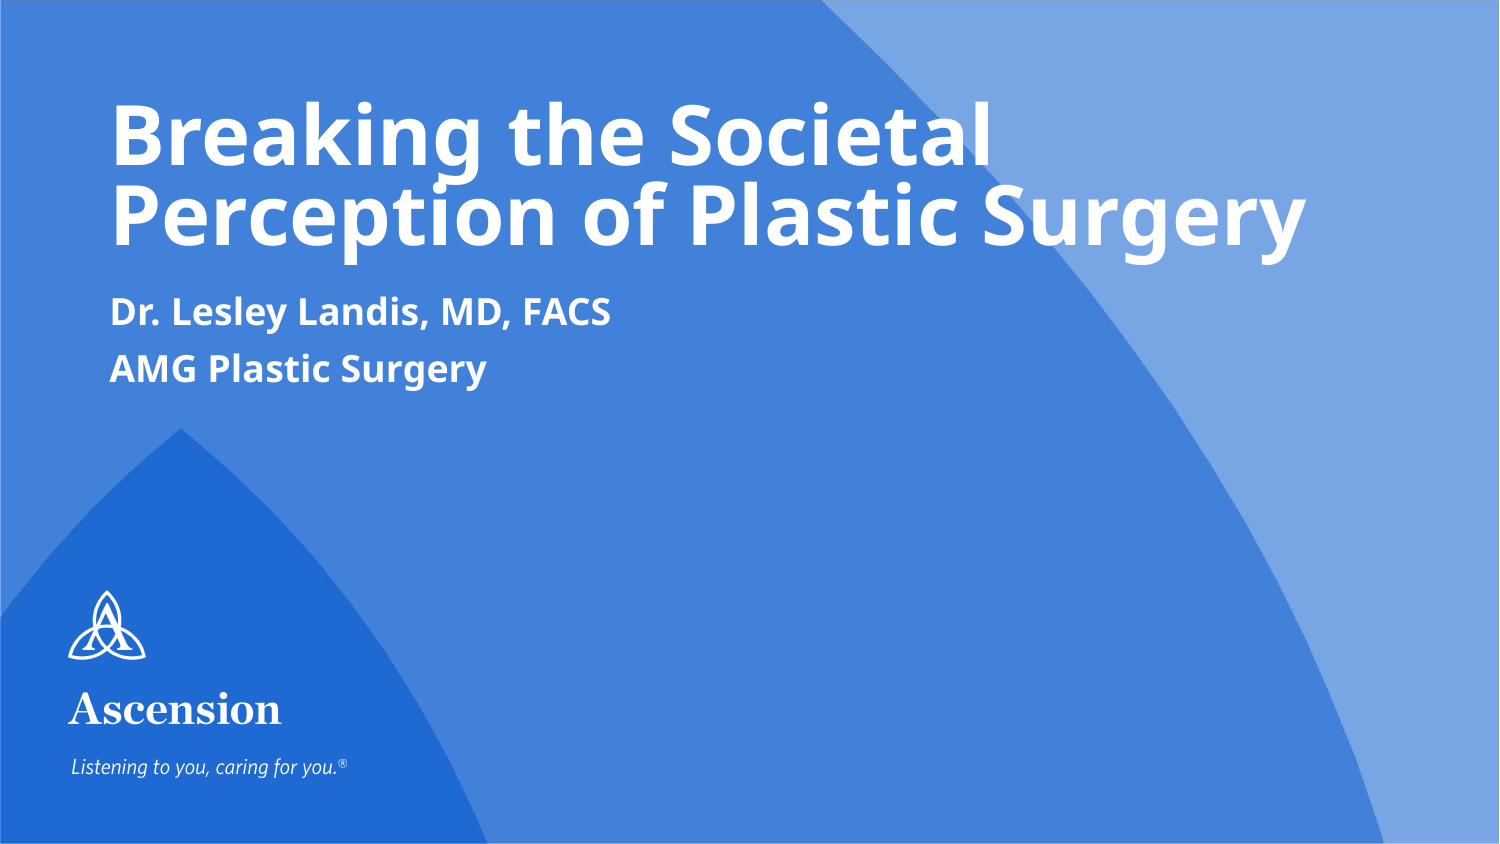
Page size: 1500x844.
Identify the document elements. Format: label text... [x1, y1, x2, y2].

title Breaking the Societal Perception of Plastic Surgery [98, 96, 1345, 262]
subtitle Dr. Lesley Landis, MD, FACS AMG Plastic Surgery [98, 287, 1059, 408]
picture [0, 0, 1499, 844]
